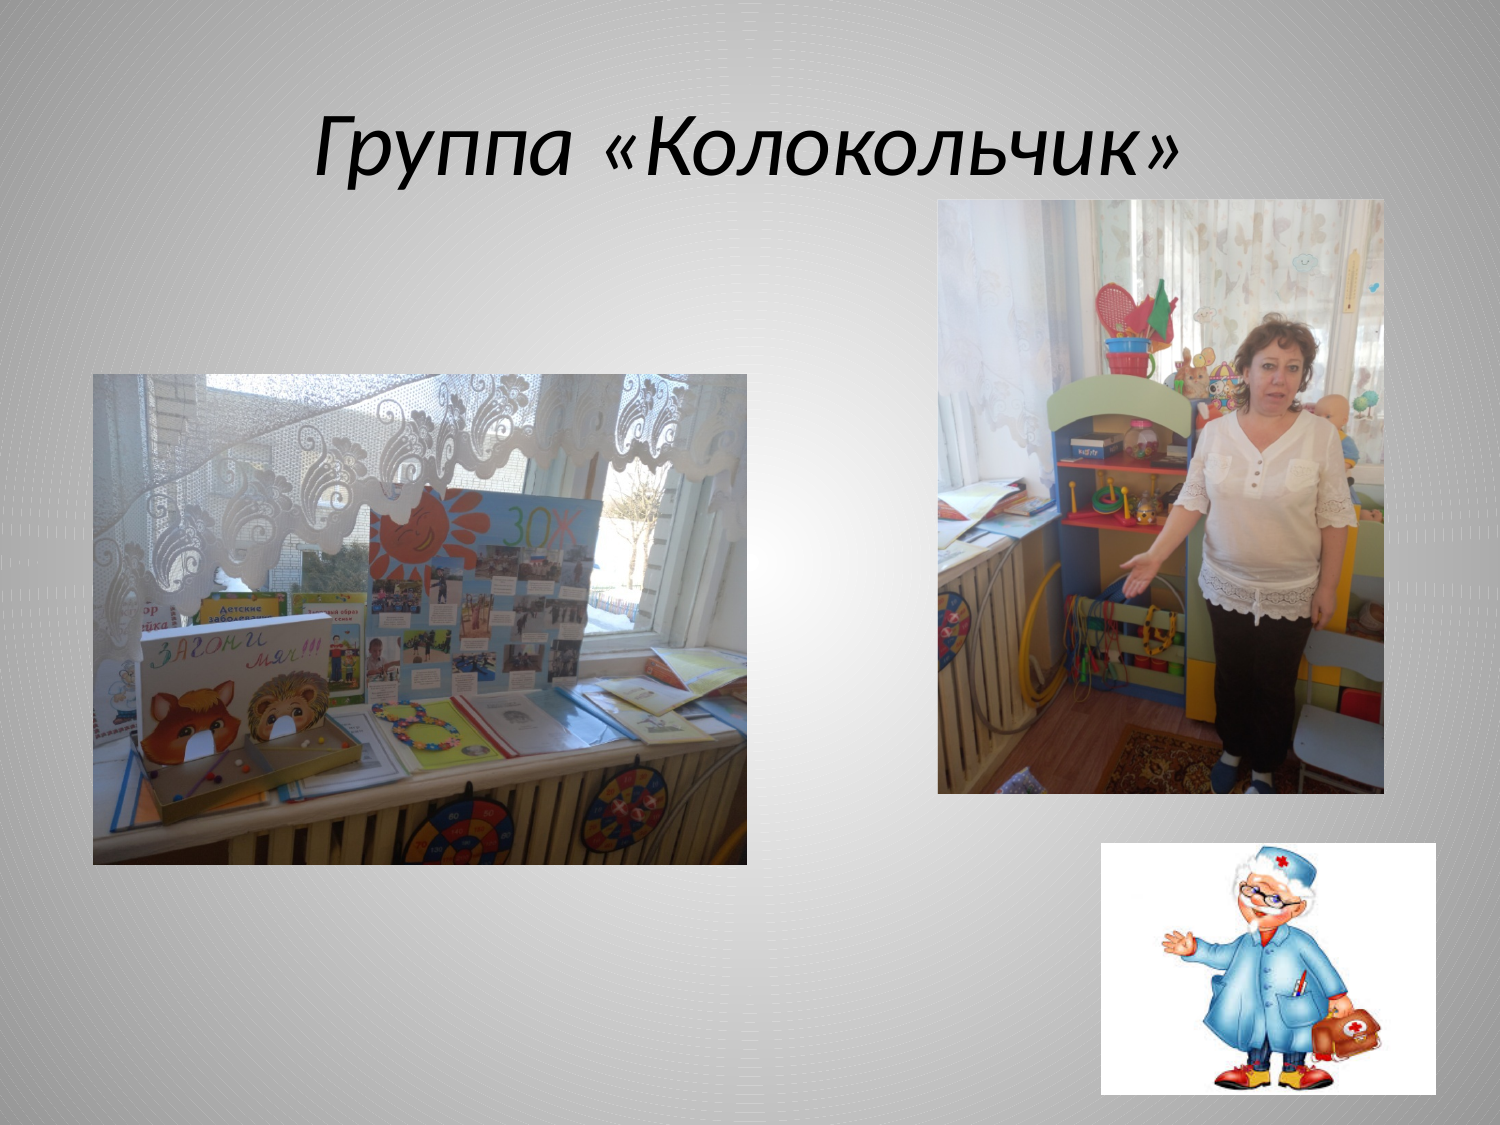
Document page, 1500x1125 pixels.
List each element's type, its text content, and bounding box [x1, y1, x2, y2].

picture [1101, 843, 1437, 1095]
picture [863, 200, 1458, 793]
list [93, 374, 747, 865]
title Группа «Колокольчик» [75, 45, 1425, 233]
